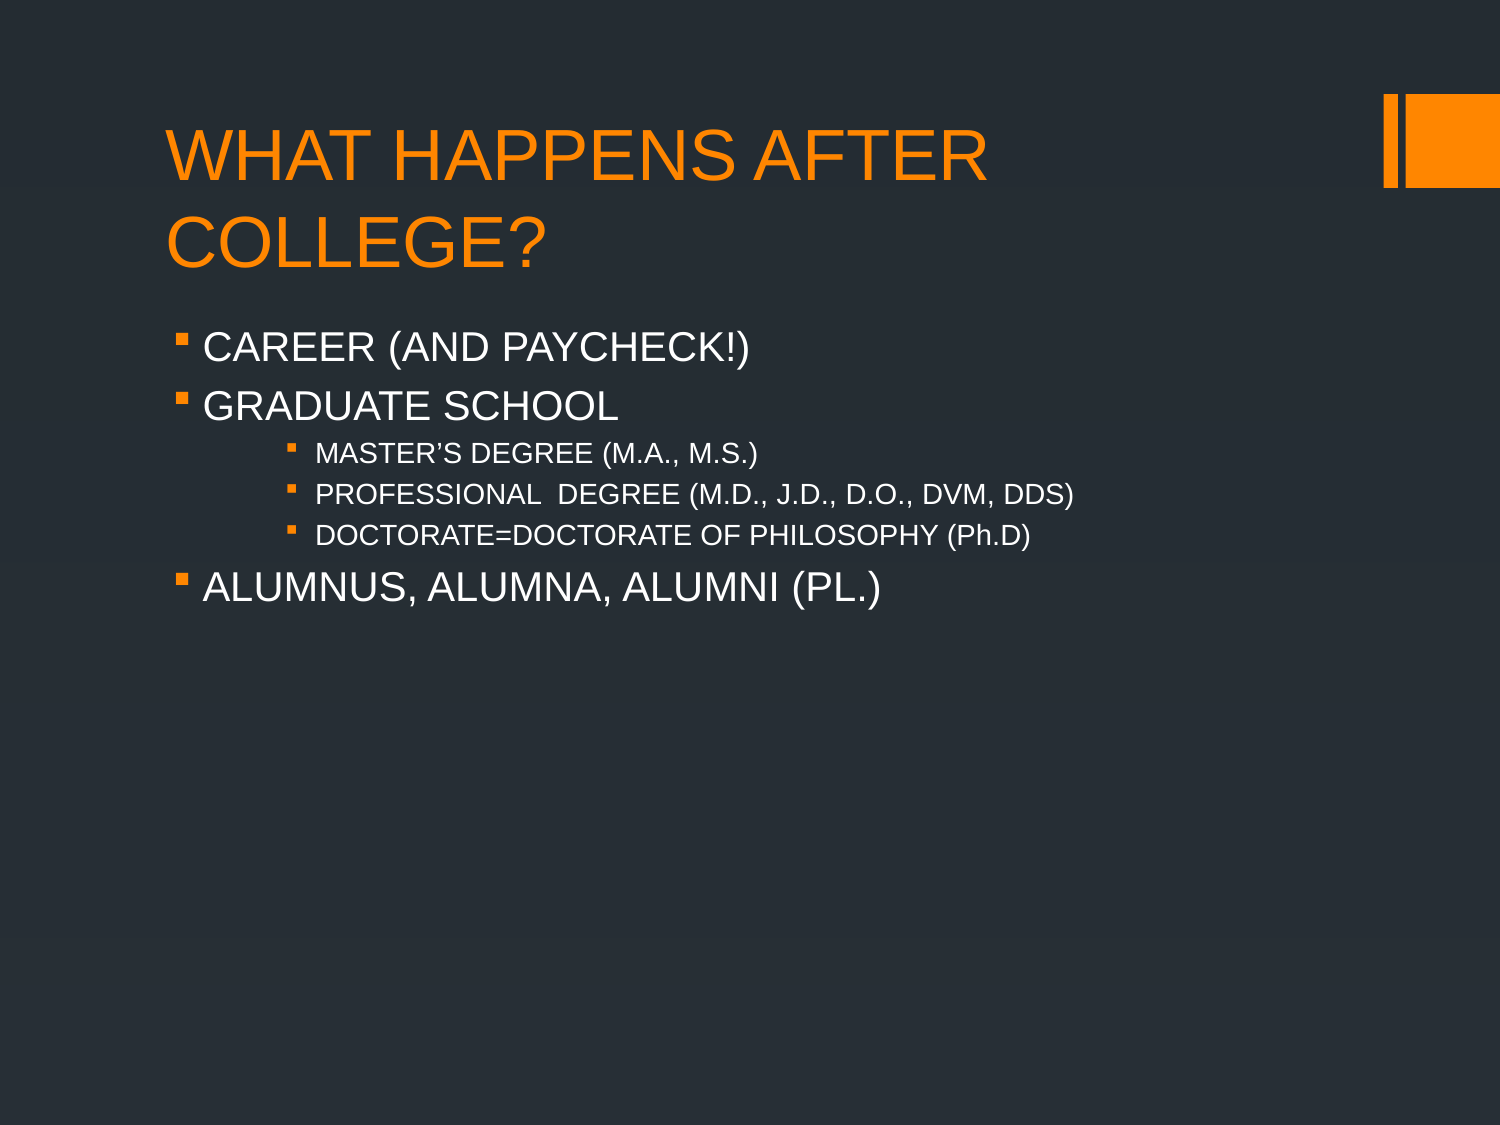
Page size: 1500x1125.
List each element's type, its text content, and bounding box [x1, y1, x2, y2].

title WHAT HAPPENS AFTER COLLEGE? [150, 99, 1350, 290]
list CAREER (AND PAYCHECK!) GRADUATE SCHOOL MASTER’S DEGREE (M.A., M.S.) PROFESSIONAL DEGREE (M.D., J.D., D.O., DVM, DDS) DOCTORATE=DOCTORATE OF PHILOSOPHY (Ph.D) ALUMNUS, ALUMNA, ALUMNI (PL.) [150, 312, 1350, 894]
